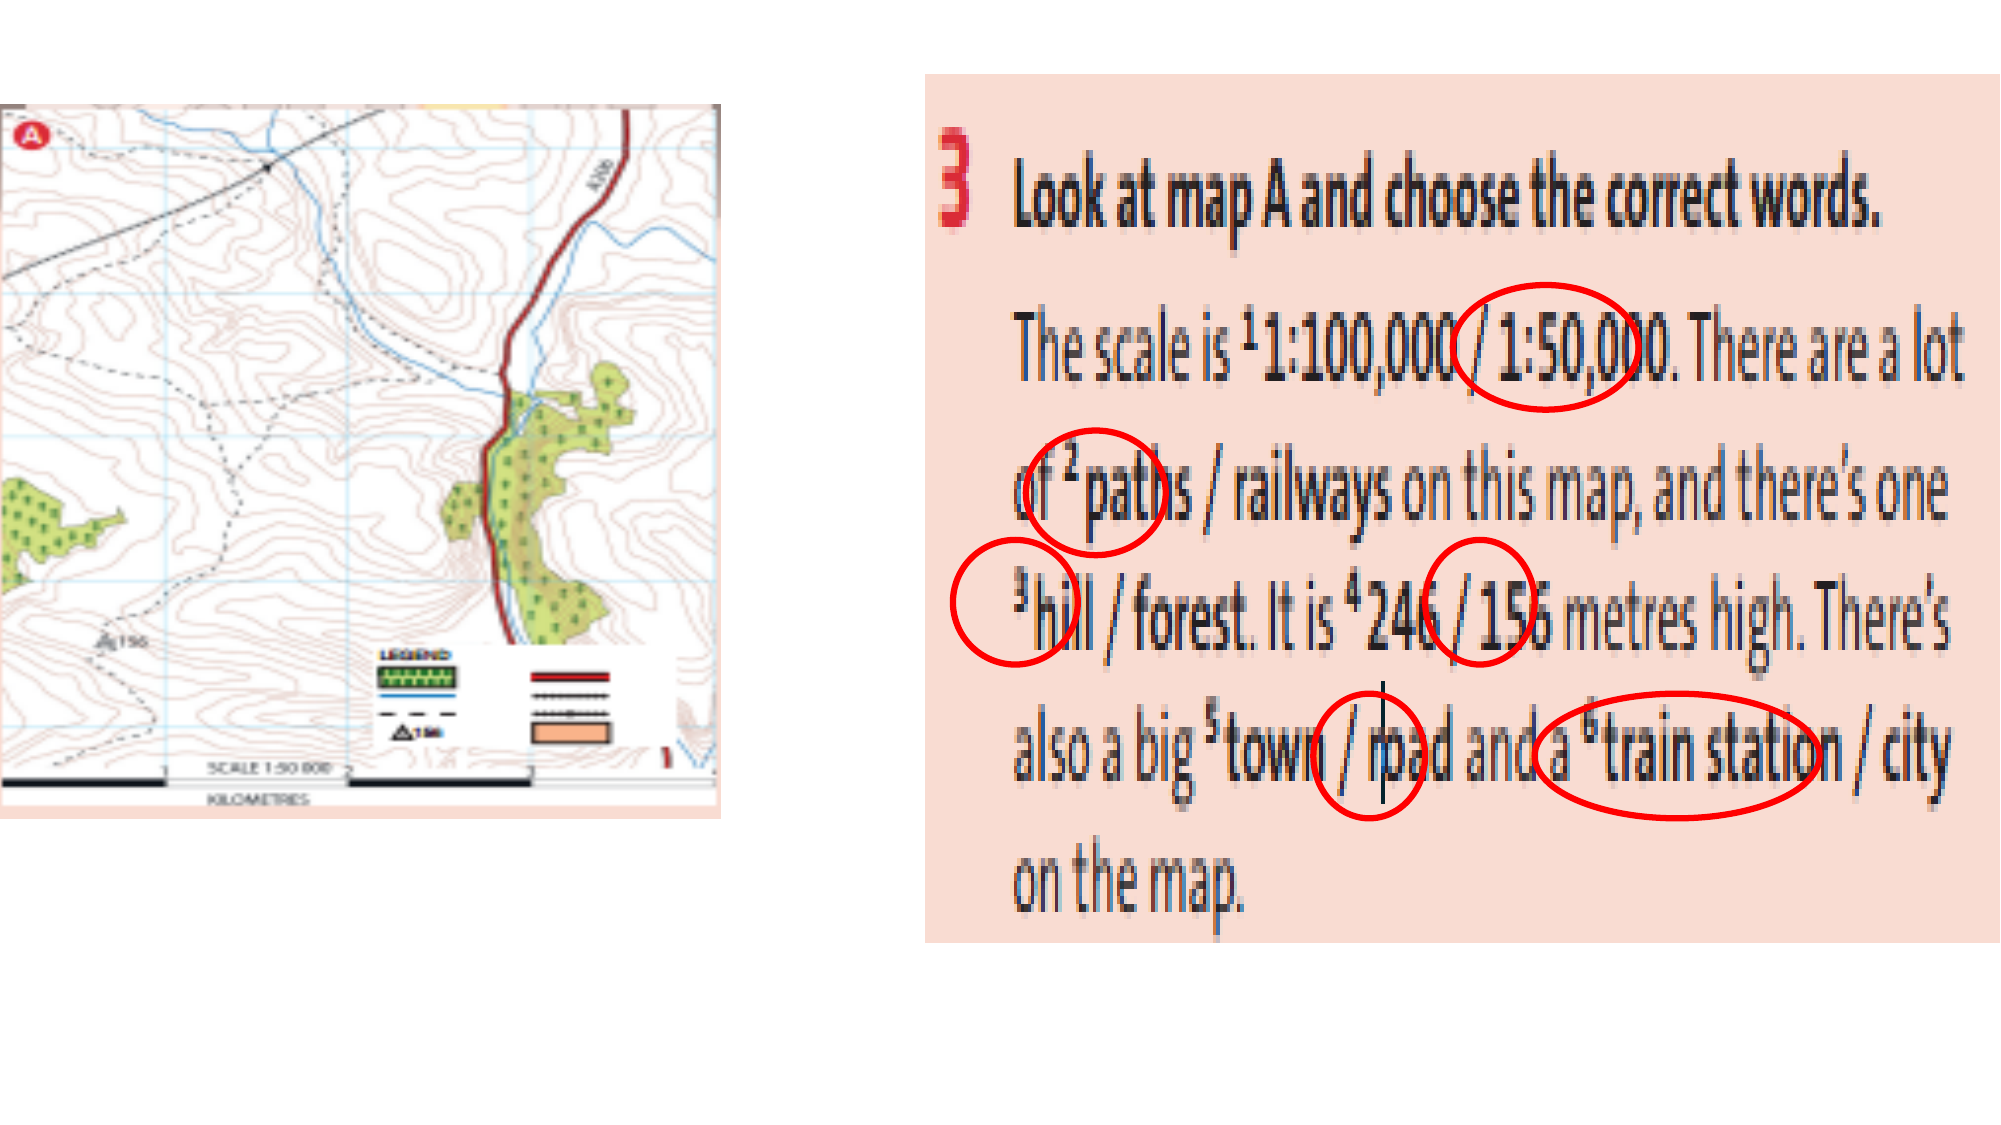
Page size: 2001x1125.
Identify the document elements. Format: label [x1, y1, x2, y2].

list [0, 104, 721, 819]
list [925, 74, 2000, 943]
